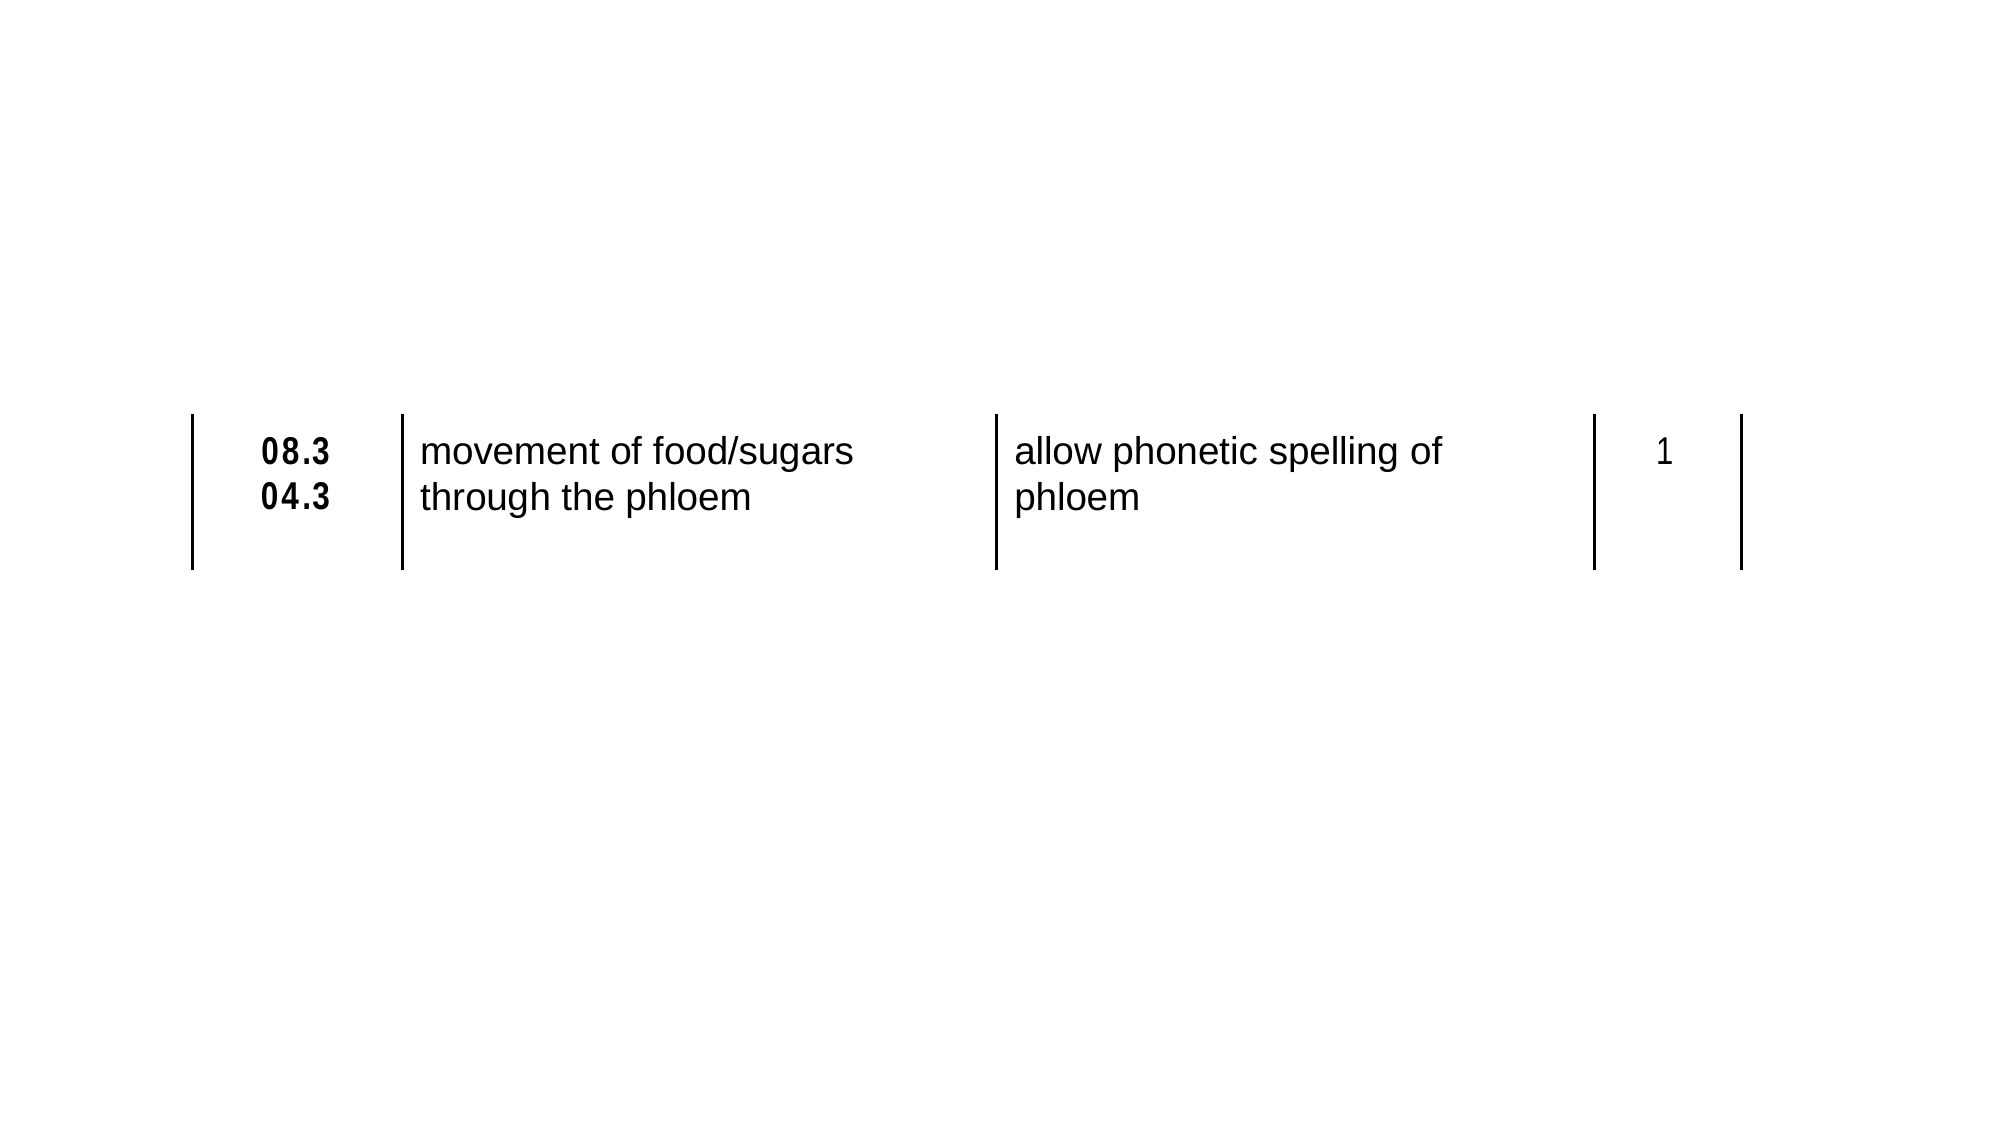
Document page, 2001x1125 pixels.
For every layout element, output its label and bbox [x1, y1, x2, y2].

picture [185, 414, 1768, 614]
